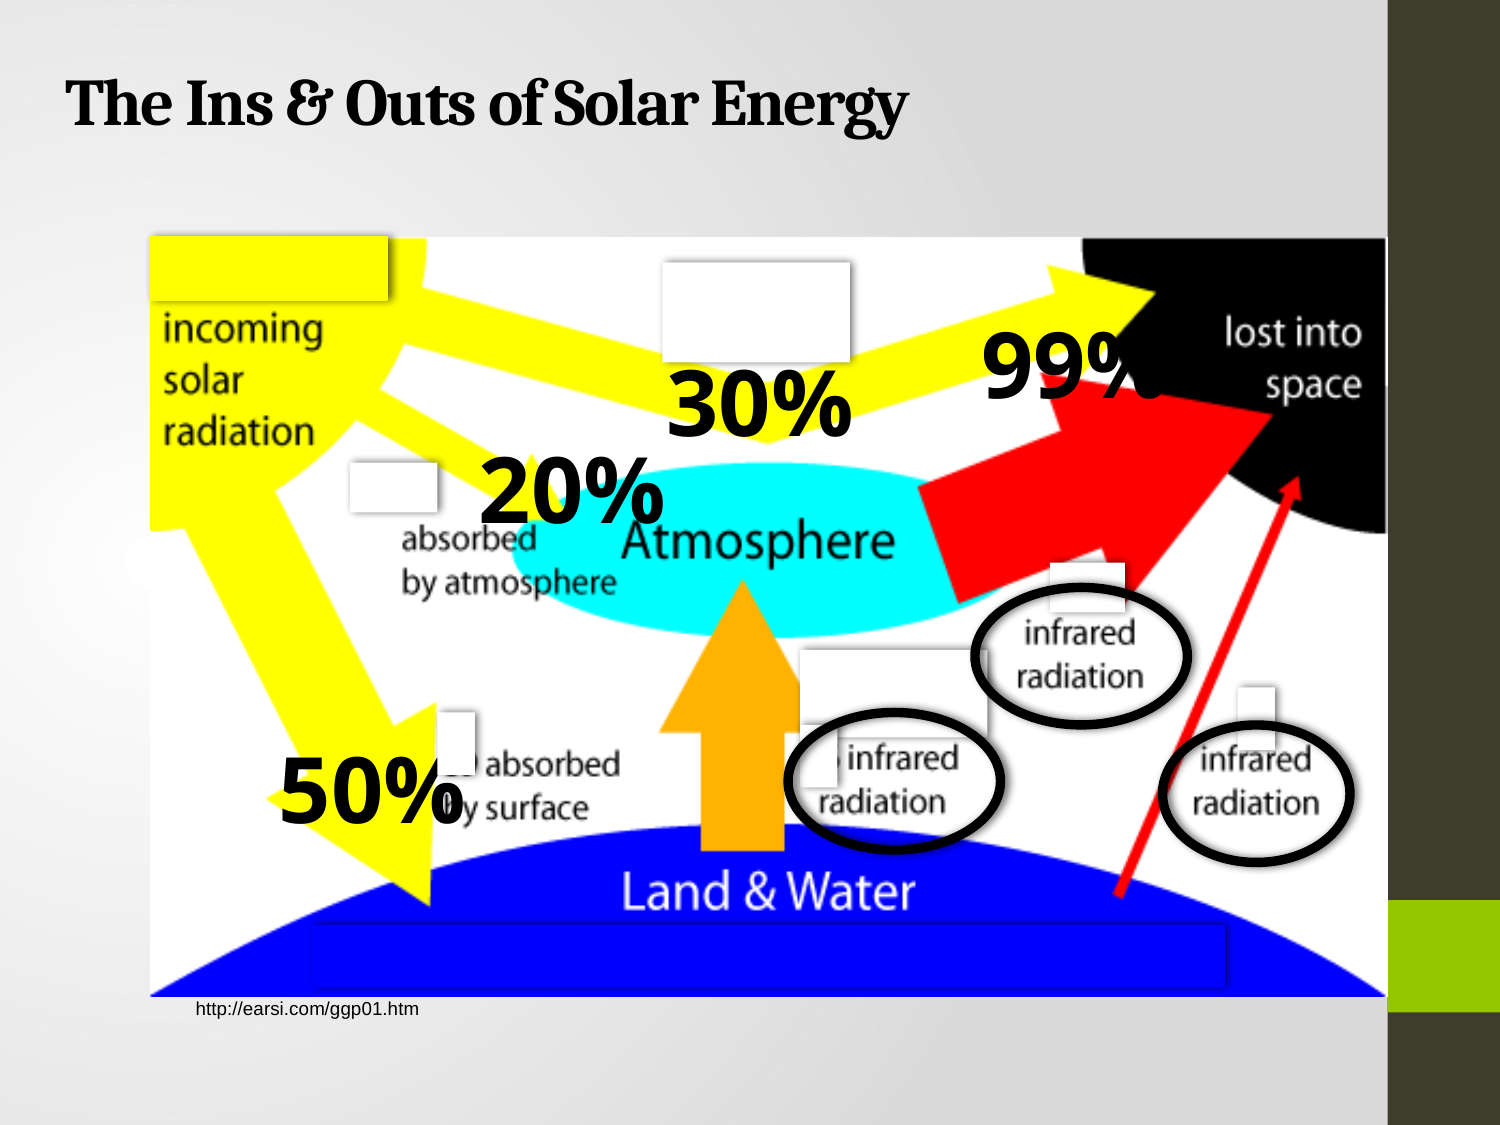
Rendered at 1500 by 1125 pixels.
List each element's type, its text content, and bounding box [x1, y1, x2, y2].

title The Ins & Outs of Solar Energy [50, 50, 1450, 238]
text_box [149, 236, 1388, 1028]
